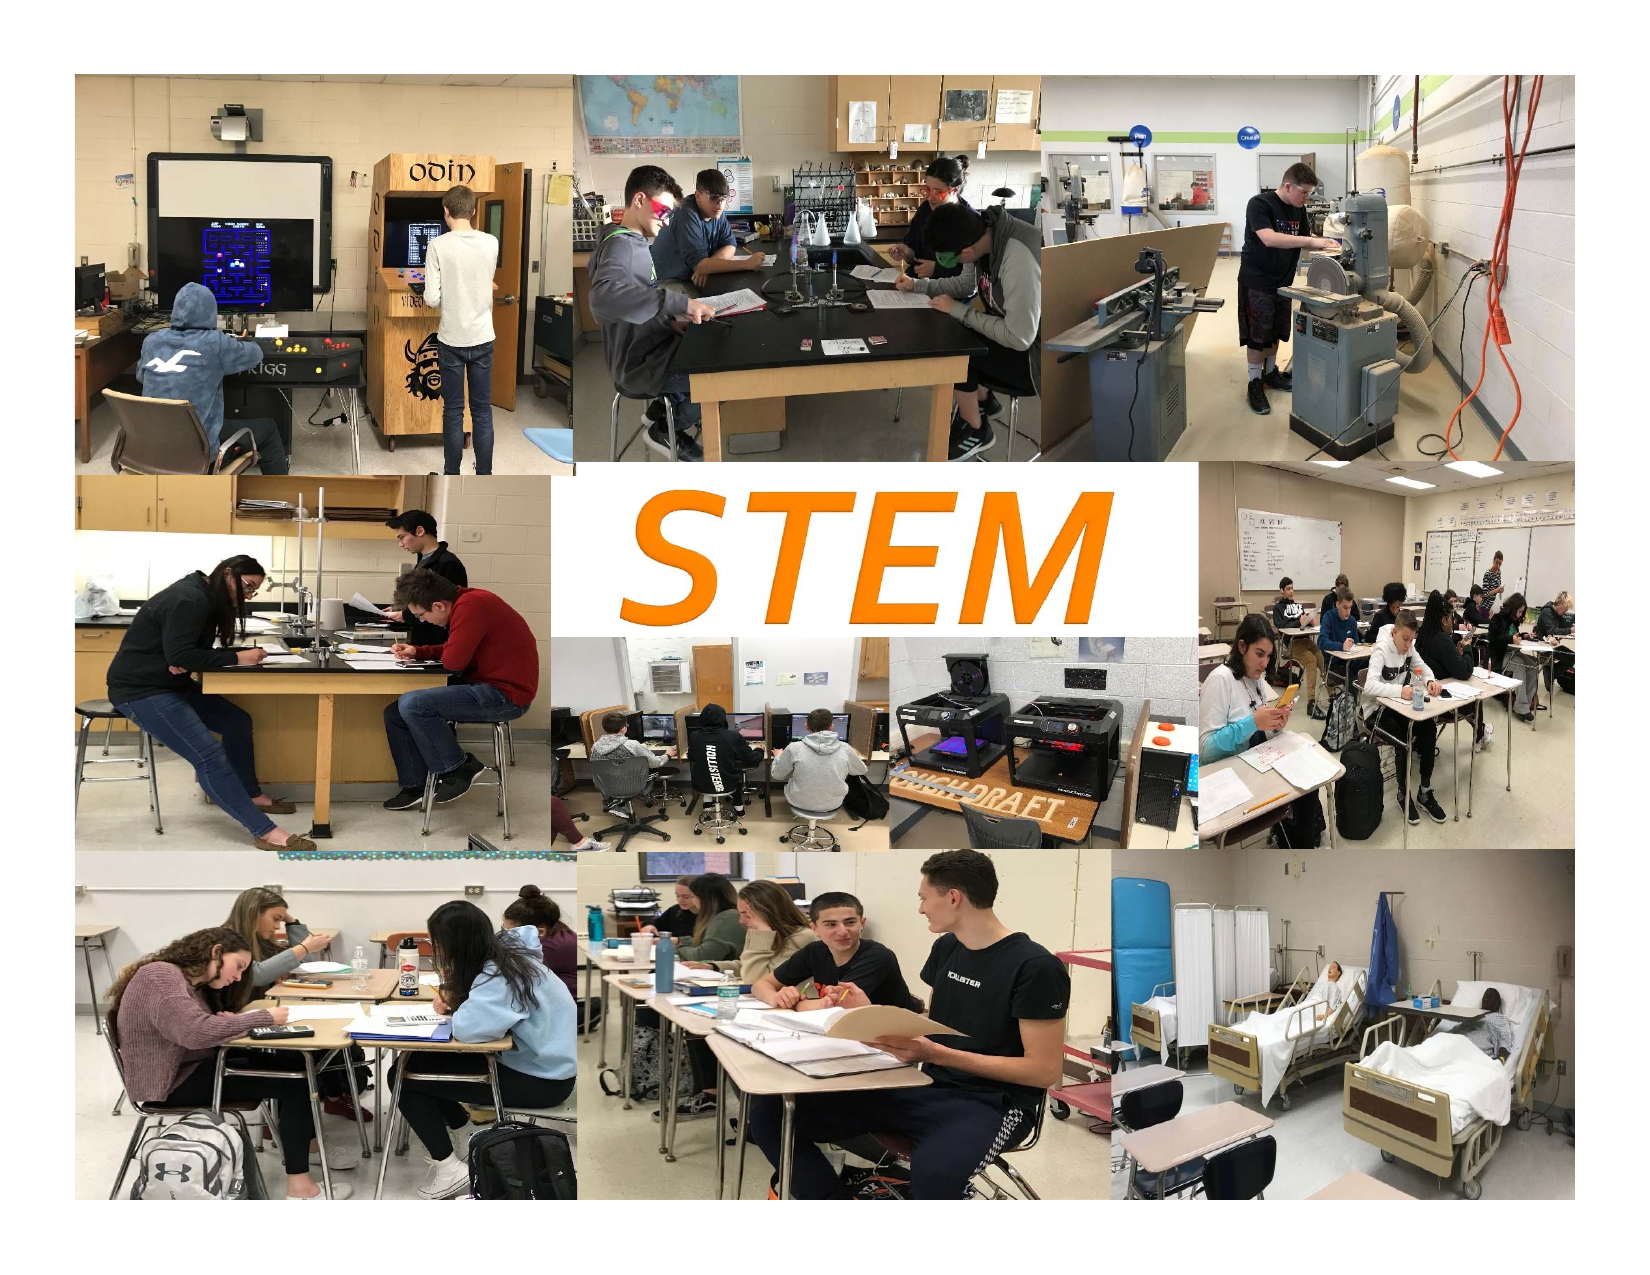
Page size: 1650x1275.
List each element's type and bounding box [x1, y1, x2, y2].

text_box [1198, 461, 1575, 849]
text_box [890, 637, 1198, 849]
text_box [74, 74, 577, 476]
text_box [1111, 849, 1575, 1200]
text_box [1041, 75, 1575, 462]
text_box [618, 488, 1115, 627]
text_box [551, 637, 890, 852]
text_box [75, 851, 578, 1200]
text_box [572, 75, 1041, 462]
text_box [74, 475, 551, 862]
text_box [578, 849, 1111, 1200]
